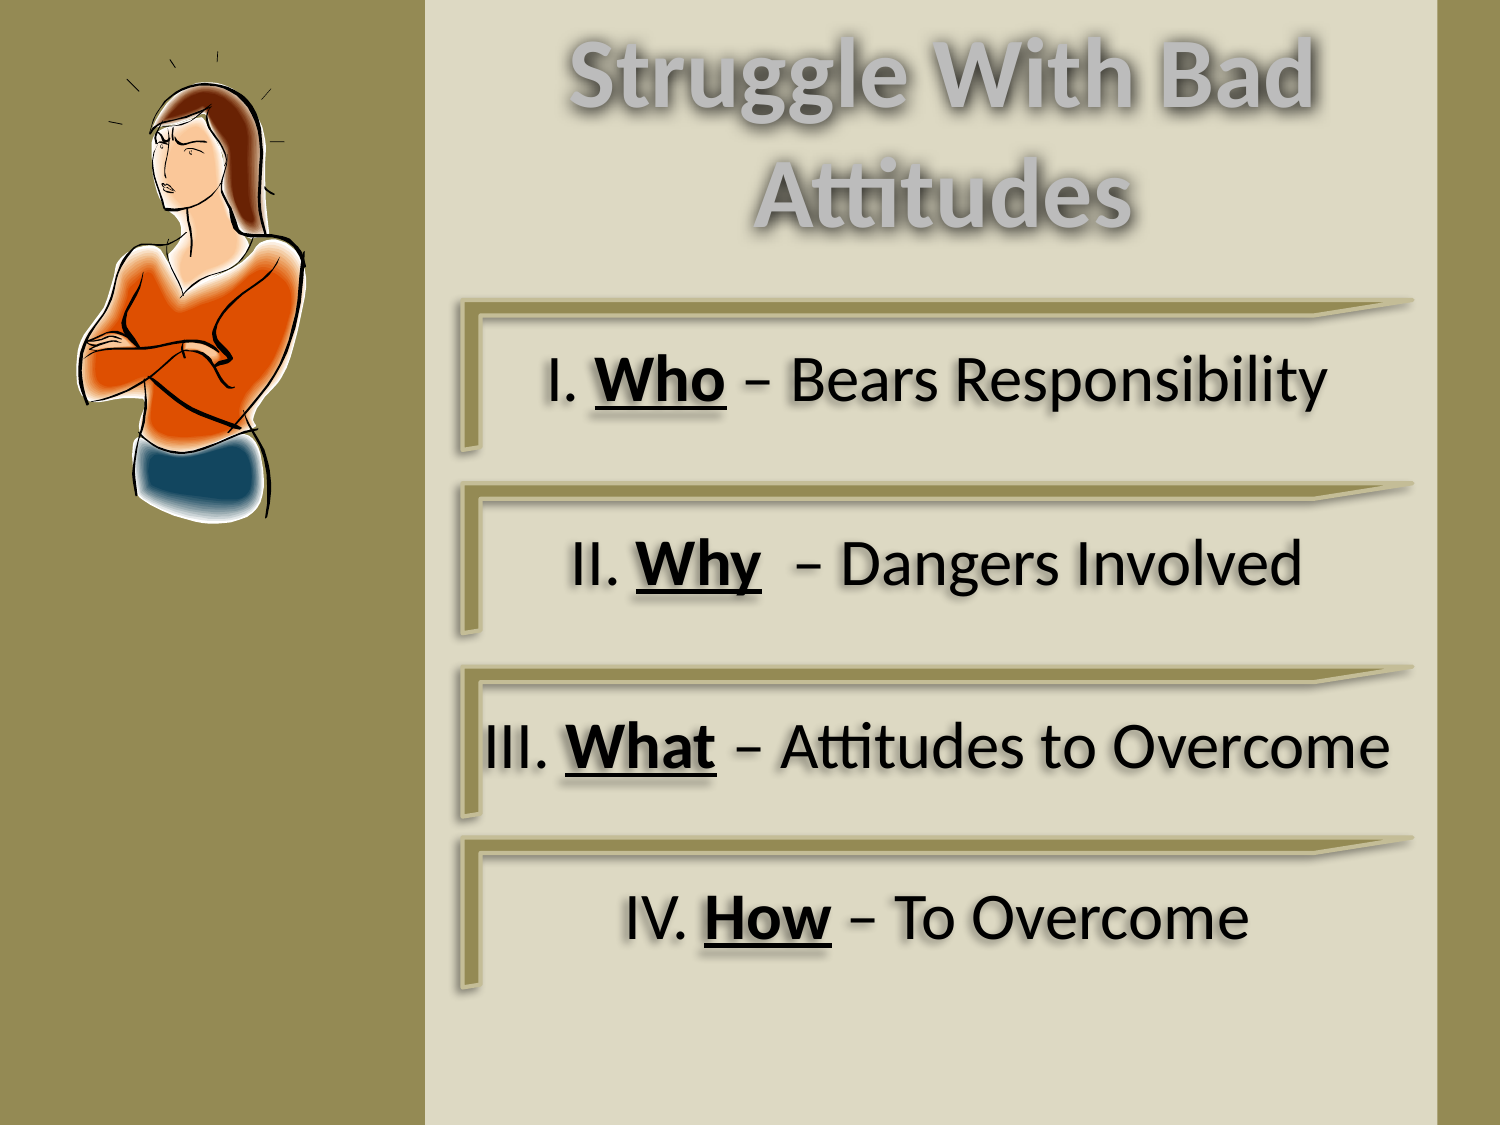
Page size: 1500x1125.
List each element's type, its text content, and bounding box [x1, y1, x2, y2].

text_box IV. How – To Overcome [460, 835, 1415, 990]
text_box III. What – Attitudes to Overcome [460, 664, 1415, 819]
text_box I. Who – Bears Responsibility [460, 297, 1415, 453]
text_box Struggle With Bad Attitudes [499, 0, 1388, 255]
text_box II. Why – Dangers Involved [460, 481, 1415, 636]
